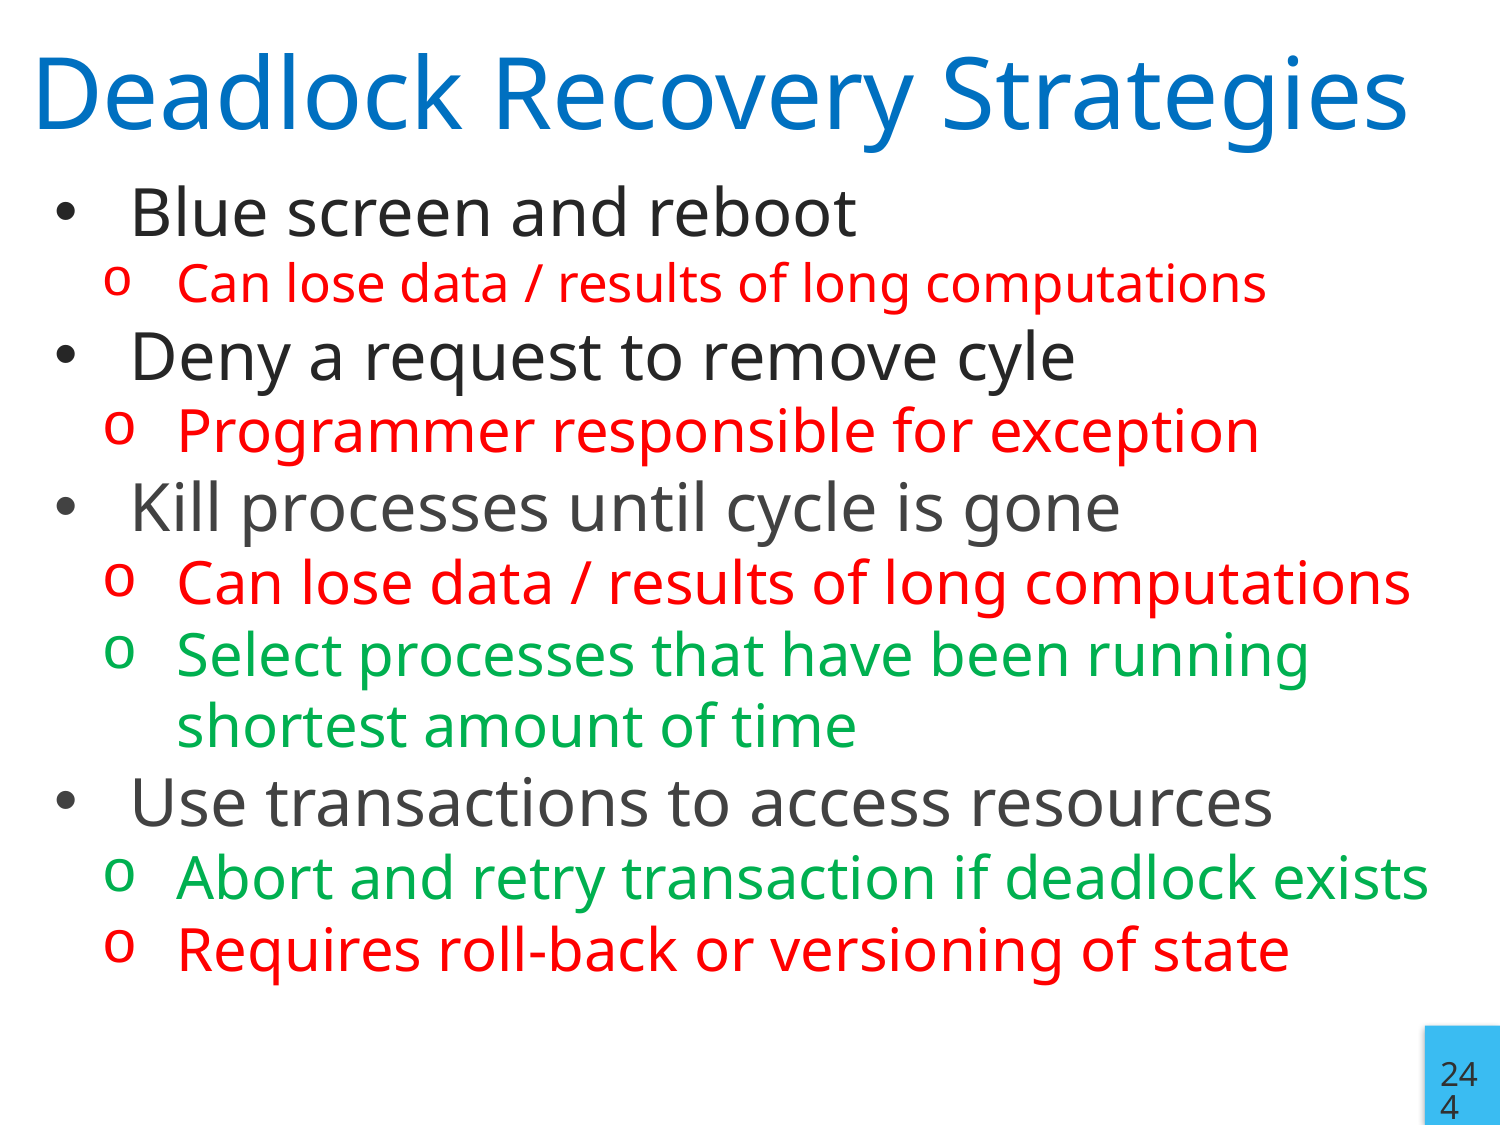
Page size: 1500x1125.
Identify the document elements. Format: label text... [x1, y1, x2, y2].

slide_number 244 [1425, 1025, 1500, 1125]
list Blue screen and reboot Can lose data / results of long computations Deny a request to remove cyle Programmer responsible for exception Kill processes until cycle is gone Can lose data / results of long computations Select processes that have been running shortest amount of time Use transactions to access resources Abort and retry transaction if deadlock exists Requires roll-back or versioning of state [37, 163, 1485, 1105]
title Deadlock Recovery Strategies [15, 16, 1485, 163]
